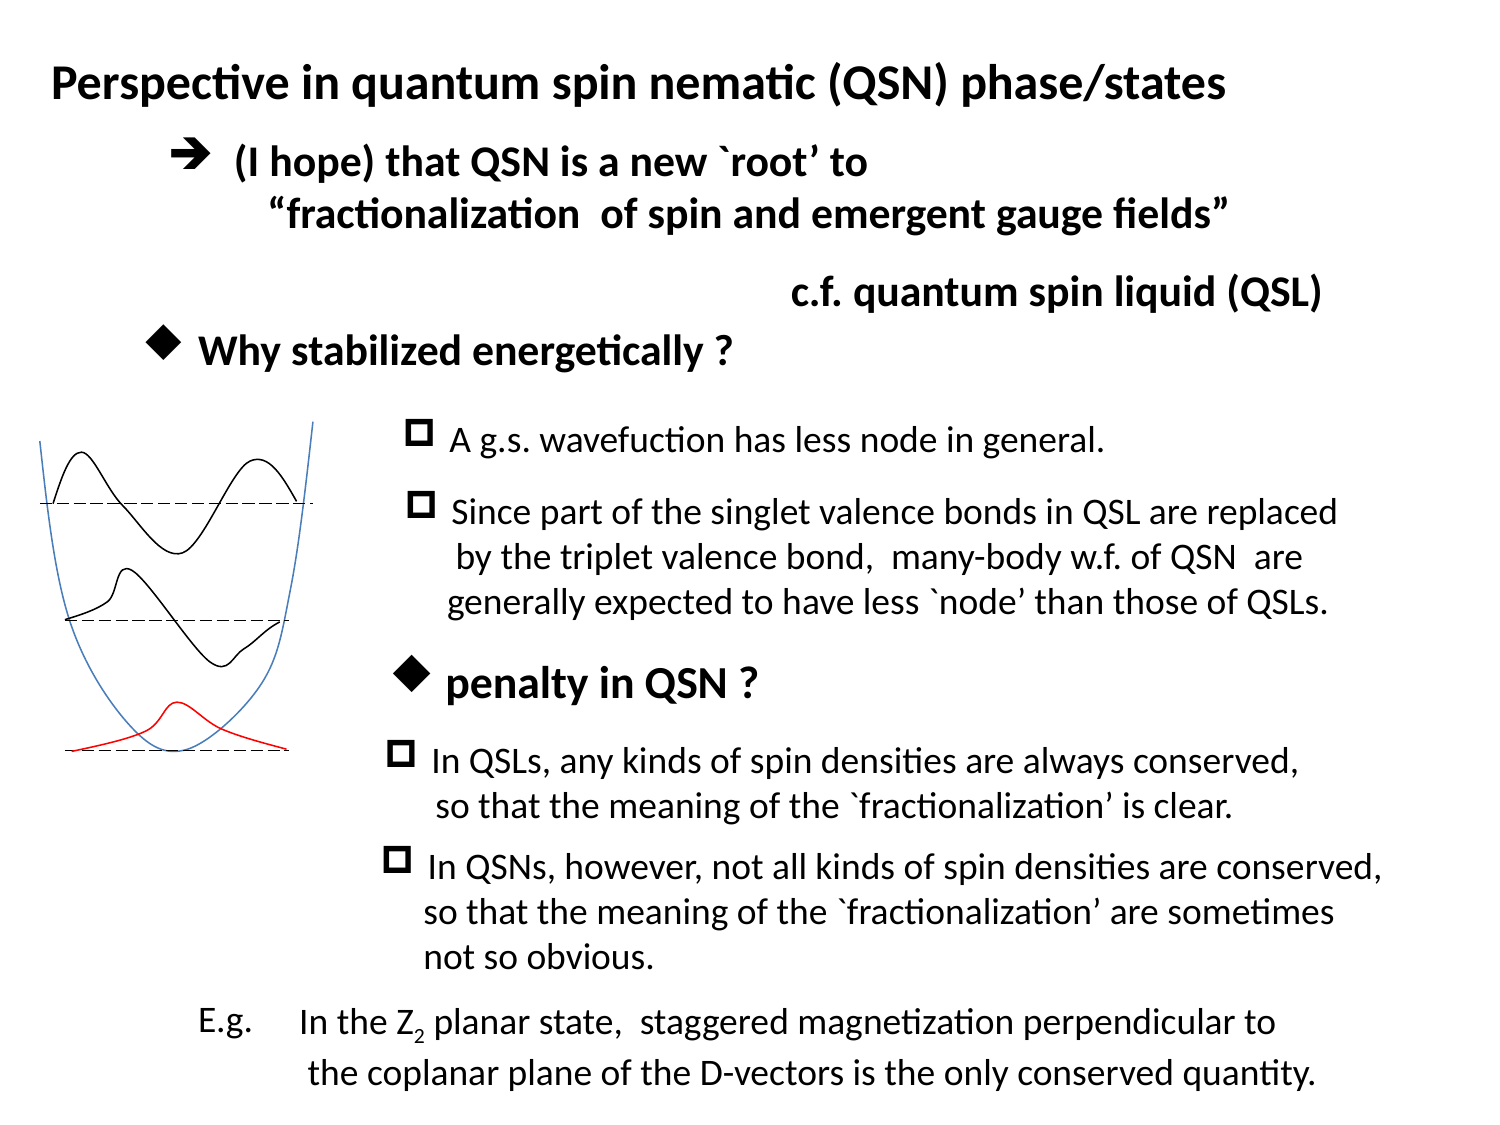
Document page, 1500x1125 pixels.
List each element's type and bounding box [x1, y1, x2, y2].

text_box [39, 314, 1378, 752]
text_box [182, 987, 1353, 1096]
text_box [359, 644, 1414, 987]
text_box [29, 42, 1341, 324]
